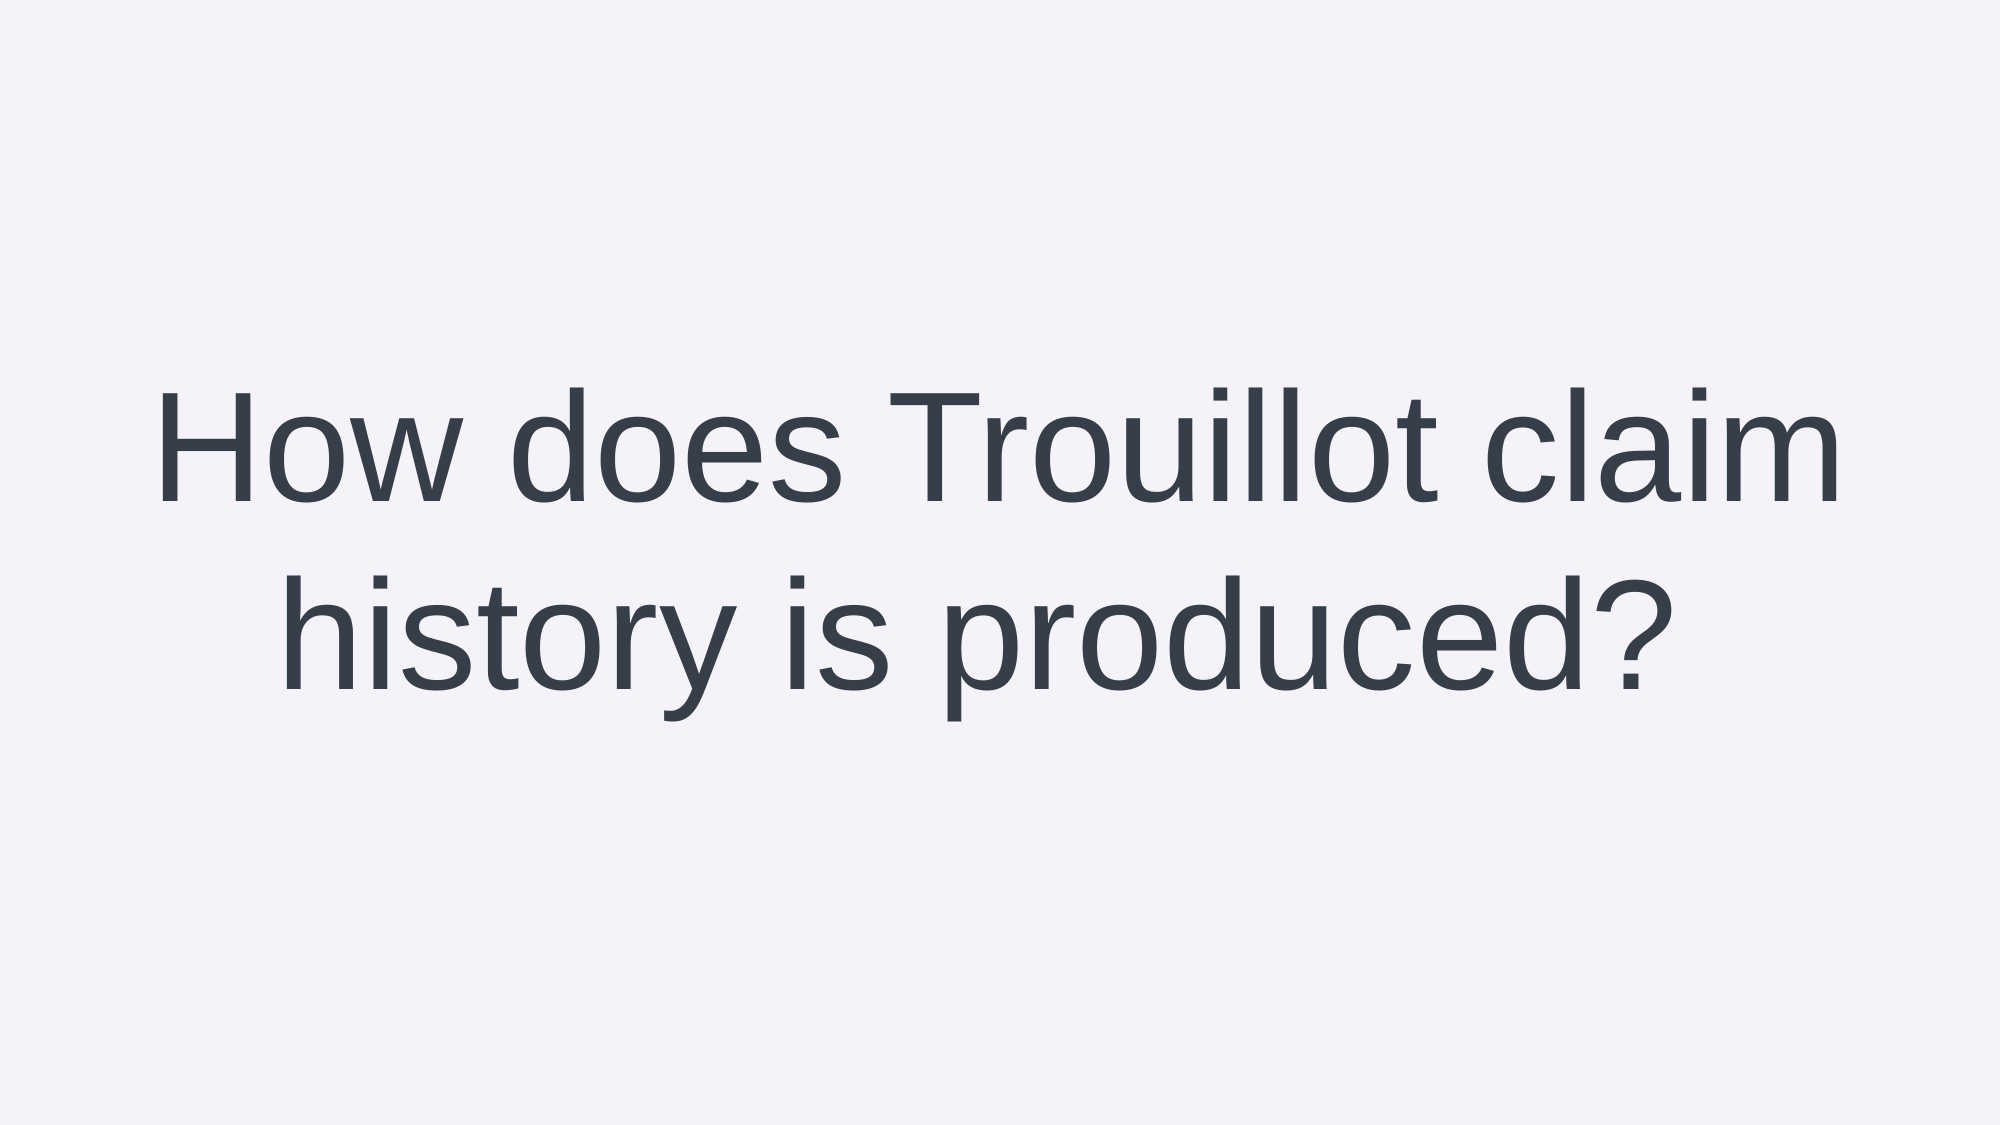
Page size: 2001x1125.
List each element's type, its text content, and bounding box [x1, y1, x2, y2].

title How does Trouillot claim history is produced? [68, 323, 1932, 742]
